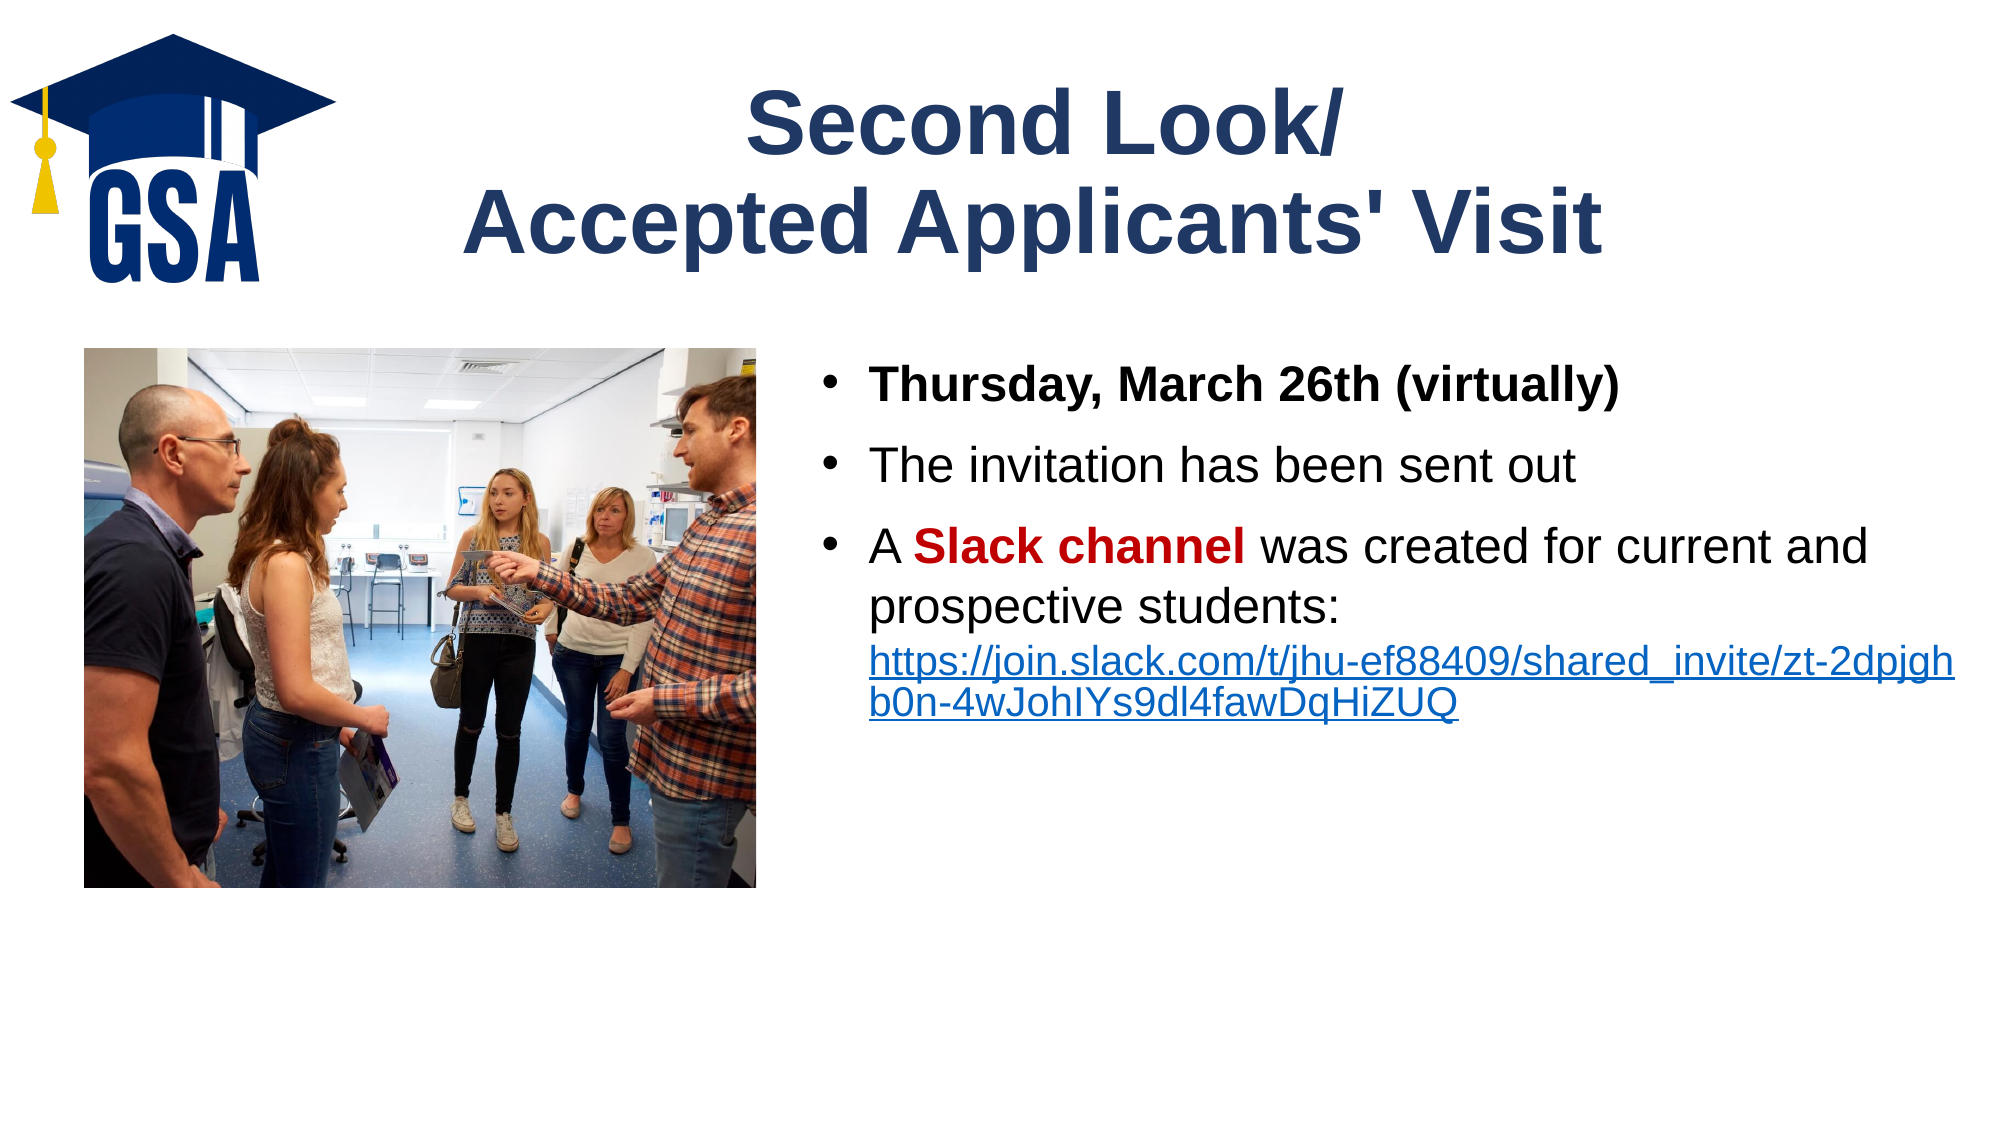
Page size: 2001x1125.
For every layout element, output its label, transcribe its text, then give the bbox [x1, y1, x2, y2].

picture [83, 347, 757, 889]
text_box Thursday, March 26th (virtually) The invitation has been sent out A Slack channel was created for current and prospective students: https://join.slack.com/t/jhu-ef88409/shared_invite/zt-2dpjghb0n-4wJohIYs9dl4fawDqHiZUQ [806, 344, 1972, 691]
picture [0, 0, 346, 346]
text_box Second Look/ Accepted Applicants' Visit [349, 65, 1805, 283]
